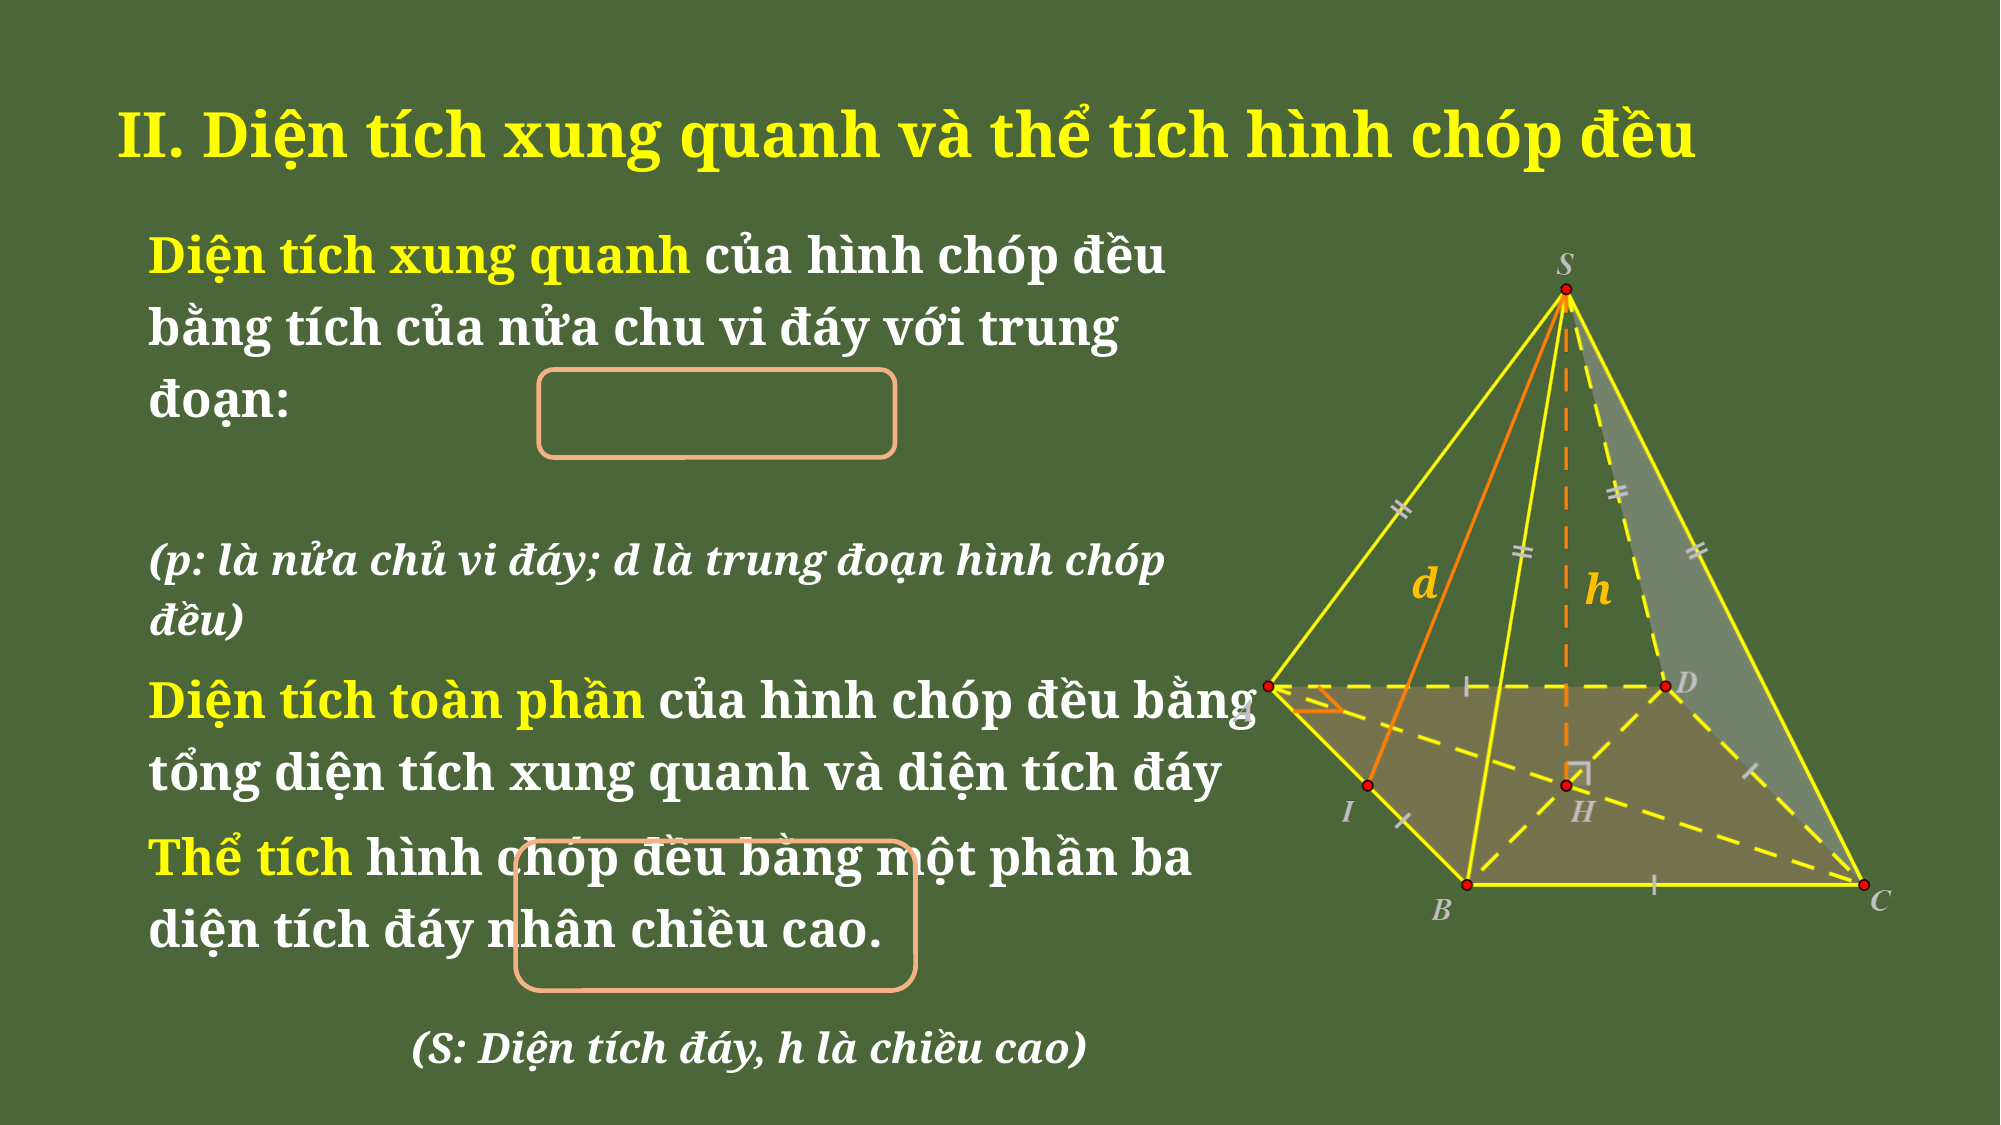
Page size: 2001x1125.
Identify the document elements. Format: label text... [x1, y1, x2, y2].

text_box (S: Diện tích đáy, h là chiều cao) [396, 1014, 1102, 1079]
picture [1220, 233, 1908, 942]
text_box [537, 368, 897, 459]
text_box [514, 839, 917, 992]
title II. Diện tích xung quanh và thể tích hình chóp đều [102, 16, 1828, 234]
